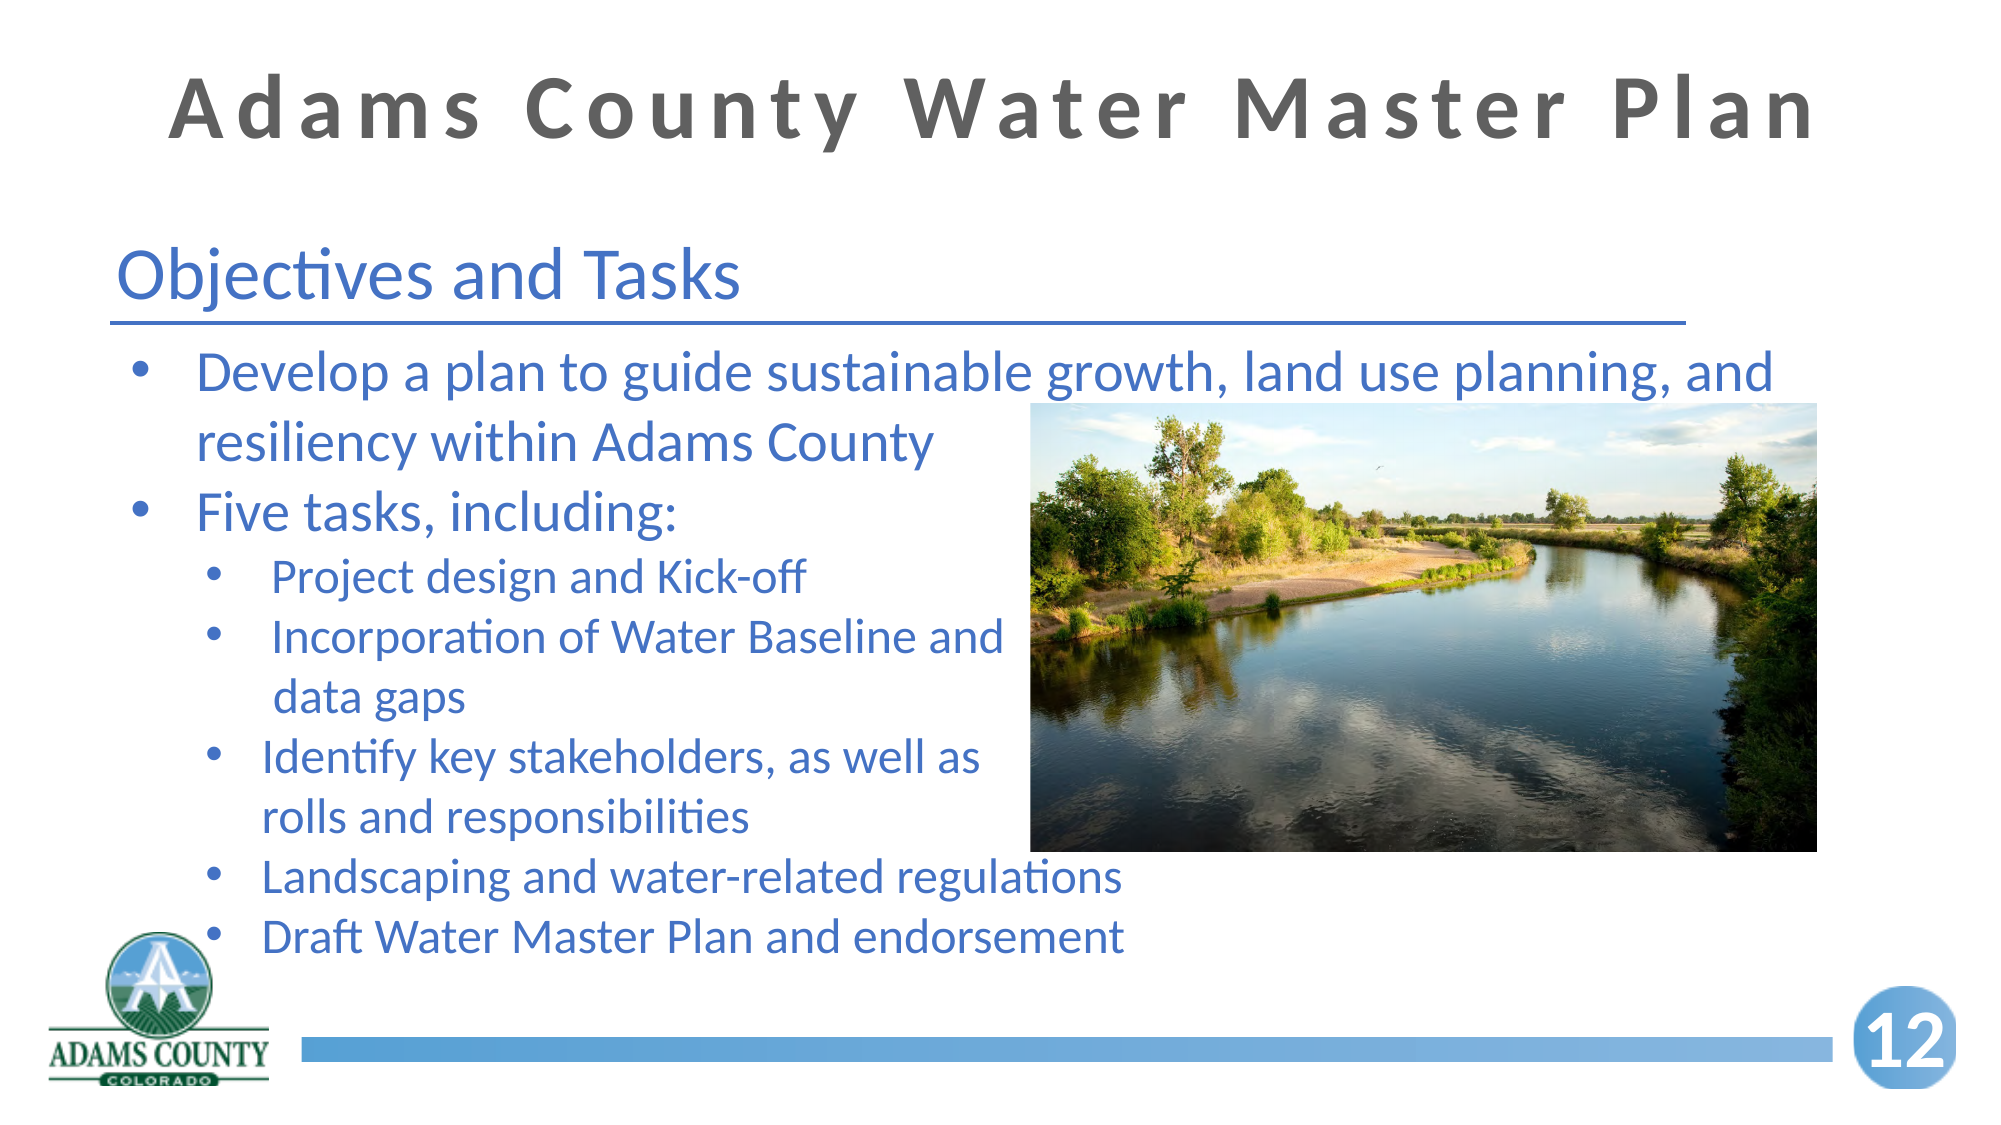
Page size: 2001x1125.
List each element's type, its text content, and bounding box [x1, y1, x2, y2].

picture [301, 1037, 1833, 1062]
picture [1853, 986, 1956, 1089]
text_box Objectives and Tasks [102, 217, 758, 322]
text_box Develop a plan to guide sustainable growth, land use planning, and resiliency within Adams County Five tasks, including: Project design and Kick-off Incorporation of Water Baseline and data gaps Identify key stakeholders, as well as rolls and responsibilities Landscaping and water-related regulations Draft Water Master Plan and endorsement [115, 325, 1871, 971]
picture [1030, 403, 1817, 852]
text_box Adams County Water Master Plan [98, 39, 1888, 164]
text_box 12 [1846, 977, 1964, 1092]
picture [48, 932, 270, 1086]
